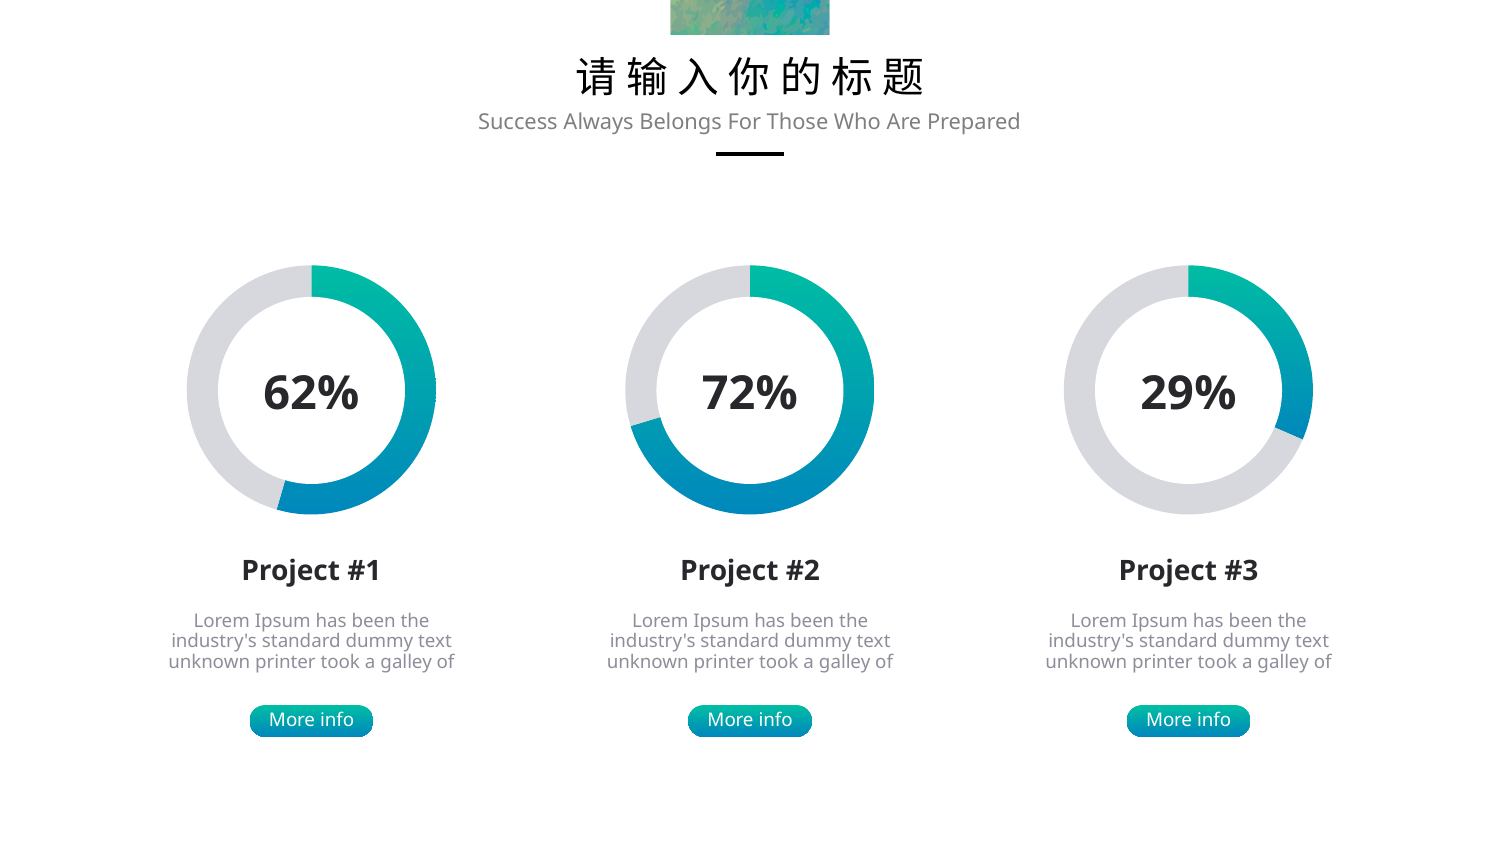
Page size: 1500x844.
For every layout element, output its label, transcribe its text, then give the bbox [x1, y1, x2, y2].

text_box More info [249, 704, 374, 737]
text_box More info [688, 704, 812, 737]
text_box Lorem Ipsum has been the industry's standard dummy text unknown printer took a galley of [154, 608, 469, 676]
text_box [184, 263, 438, 517]
picture [670, 0, 830, 35]
text_box Success Always Belongs For Those Who Are Prepared [432, 105, 1068, 142]
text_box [623, 263, 877, 517]
text_box Lorem Ipsum has been the industry's standard dummy text unknown printer took a galley of [1031, 608, 1346, 676]
text_box Project #2 [629, 549, 871, 590]
text_box Project #3 [1067, 549, 1310, 590]
text_box Project #1 [190, 549, 433, 590]
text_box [1062, 263, 1315, 517]
text_box More info [1126, 704, 1251, 737]
text_box 请输入你的标题 [560, 53, 940, 105]
text_box Lorem Ipsum has been the industry's standard dummy text unknown printer took a galley of [592, 608, 908, 676]
